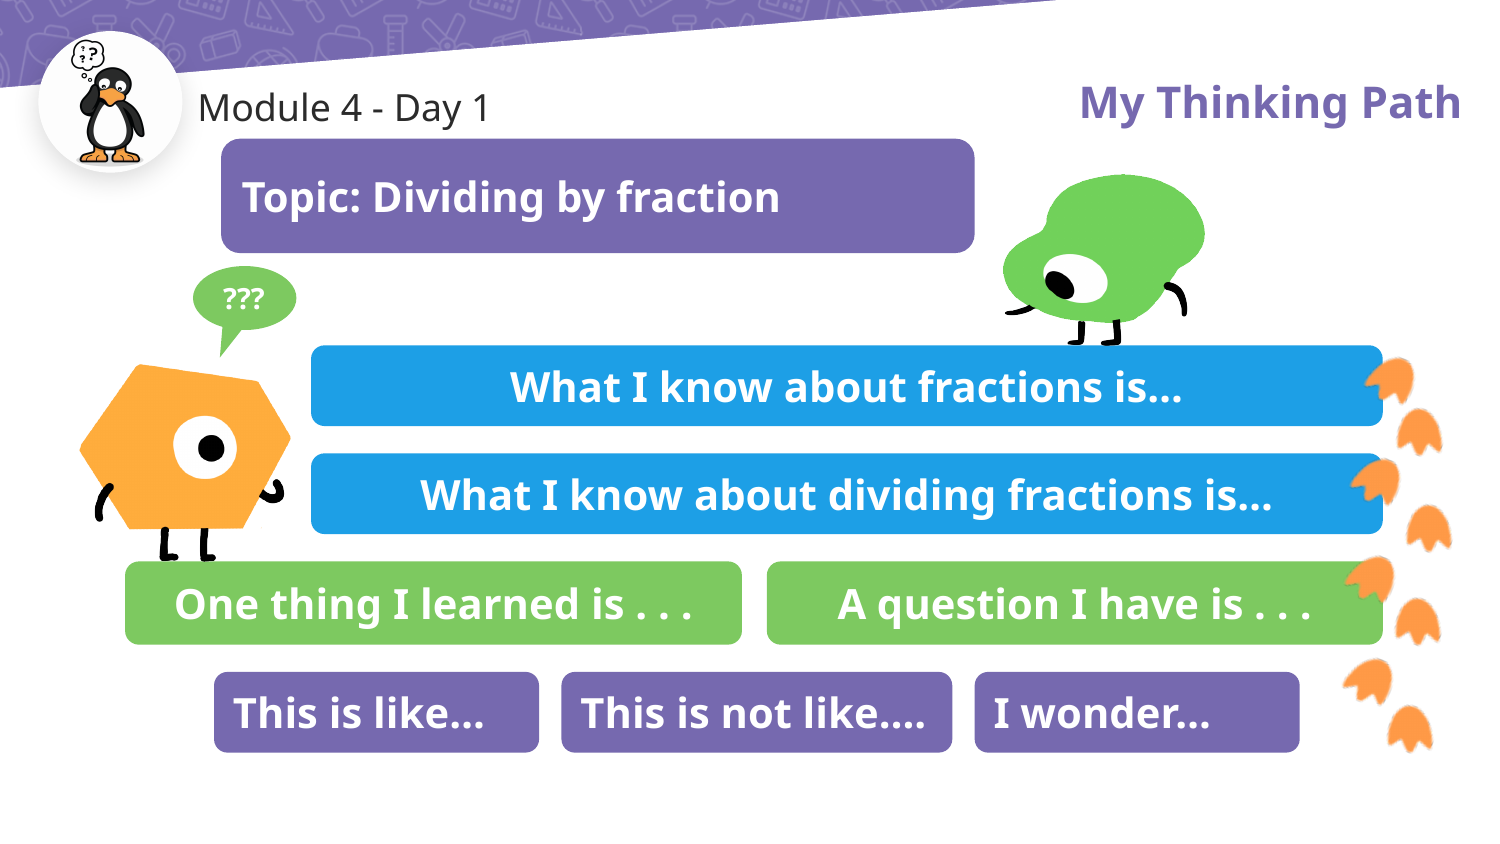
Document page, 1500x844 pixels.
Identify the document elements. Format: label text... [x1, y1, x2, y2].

picture [1223, 318, 1500, 800]
text_box Topic: Dividing by fraction [221, 138, 975, 254]
picture [1003, 174, 1208, 346]
text_box ??? [192, 266, 297, 358]
picture [0, 0, 1046, 173]
text_box What I know about fractions is… [311, 345, 1291, 427]
list Module 4 - Day 1 [188, 65, 641, 147]
picture [78, 363, 291, 562]
text_box This is not like…. [561, 671, 953, 753]
text_box What I know about dividing fractions is… [311, 453, 1291, 535]
text_box My Thinking Path [704, 60, 1478, 143]
text_box I wonder… [974, 671, 1291, 753]
text_box This is like… [214, 671, 540, 753]
text_box One thing I learned is . . . [125, 561, 742, 645]
text_box A question I have is . . . [766, 561, 1287, 645]
